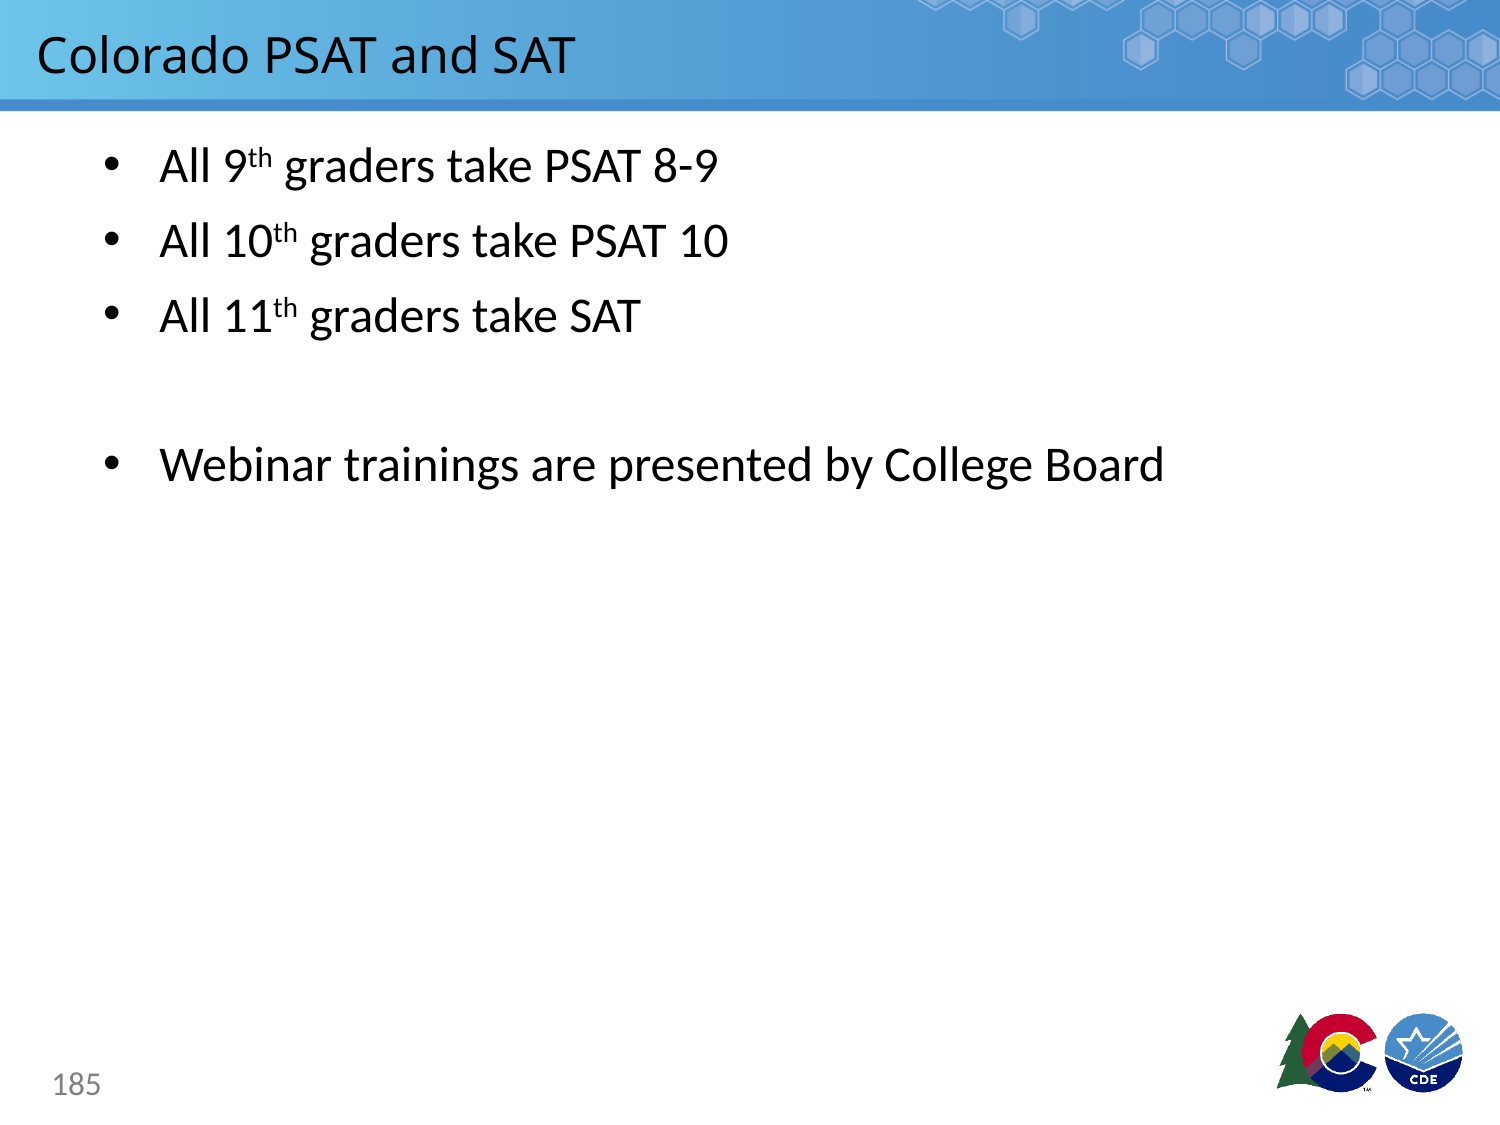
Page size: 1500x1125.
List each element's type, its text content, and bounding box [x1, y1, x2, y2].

slide_number 185 [36, 1054, 375, 1115]
list All 9th graders take PSAT 8-9 All 10th graders take PSAT 10 All 11th graders take SAT Webinar trainings are presented by College Board [103, 139, 1397, 1002]
picture [1275, 1012, 1463, 1093]
title Colorado PSAT and SAT [36, 27, 1463, 87]
picture [0, 0, 1500, 112]
